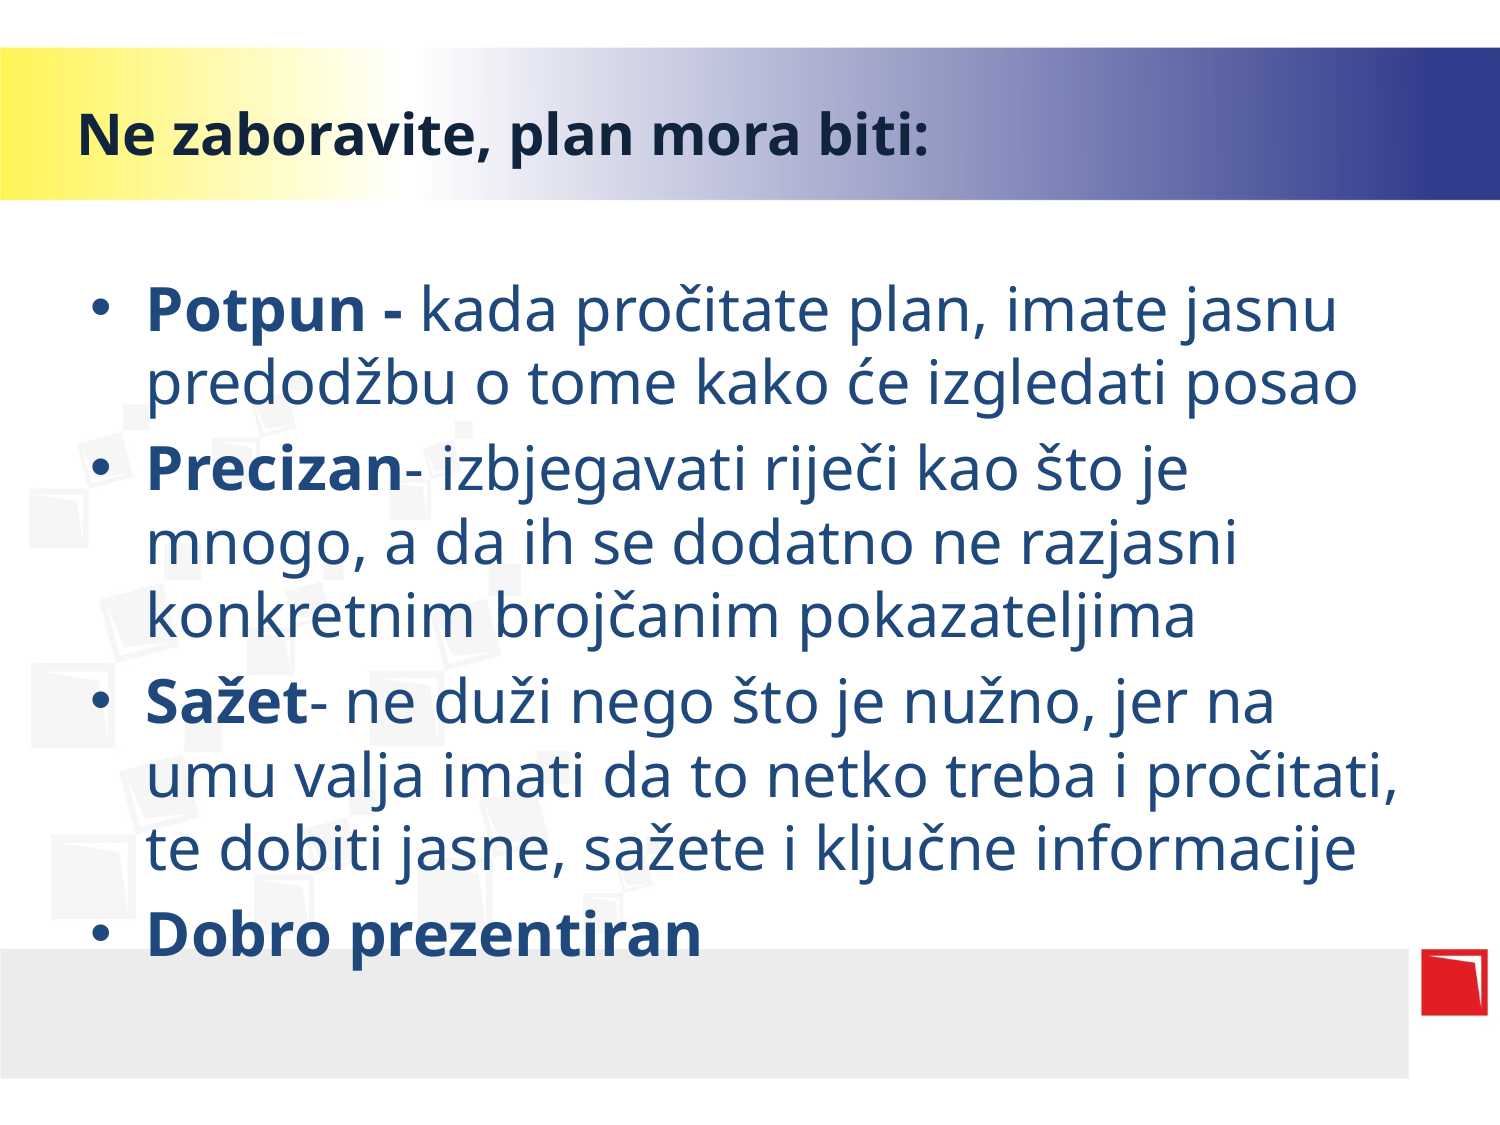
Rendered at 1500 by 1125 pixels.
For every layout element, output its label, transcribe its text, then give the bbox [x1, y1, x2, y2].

picture [0, 0, 1500, 1125]
list Potpun - kada pročitate plan, imate jasnu predodžbu o tome kako će izgledati posao Precizan- izbjegavati riječi kao što je mnogo, a da ih se dodatno ne razjasni konkretnim brojčanim pokazateljima Sažet- ne duži nego što je nužno, jer na umu valja imati da to netko treba i pročitati, te dobiti jasne, sažete i ključne informacije Dobro prezentiran [75, 262, 1425, 1005]
title Ne zaboravite, plan mora biti: [0, 90, 1179, 245]
